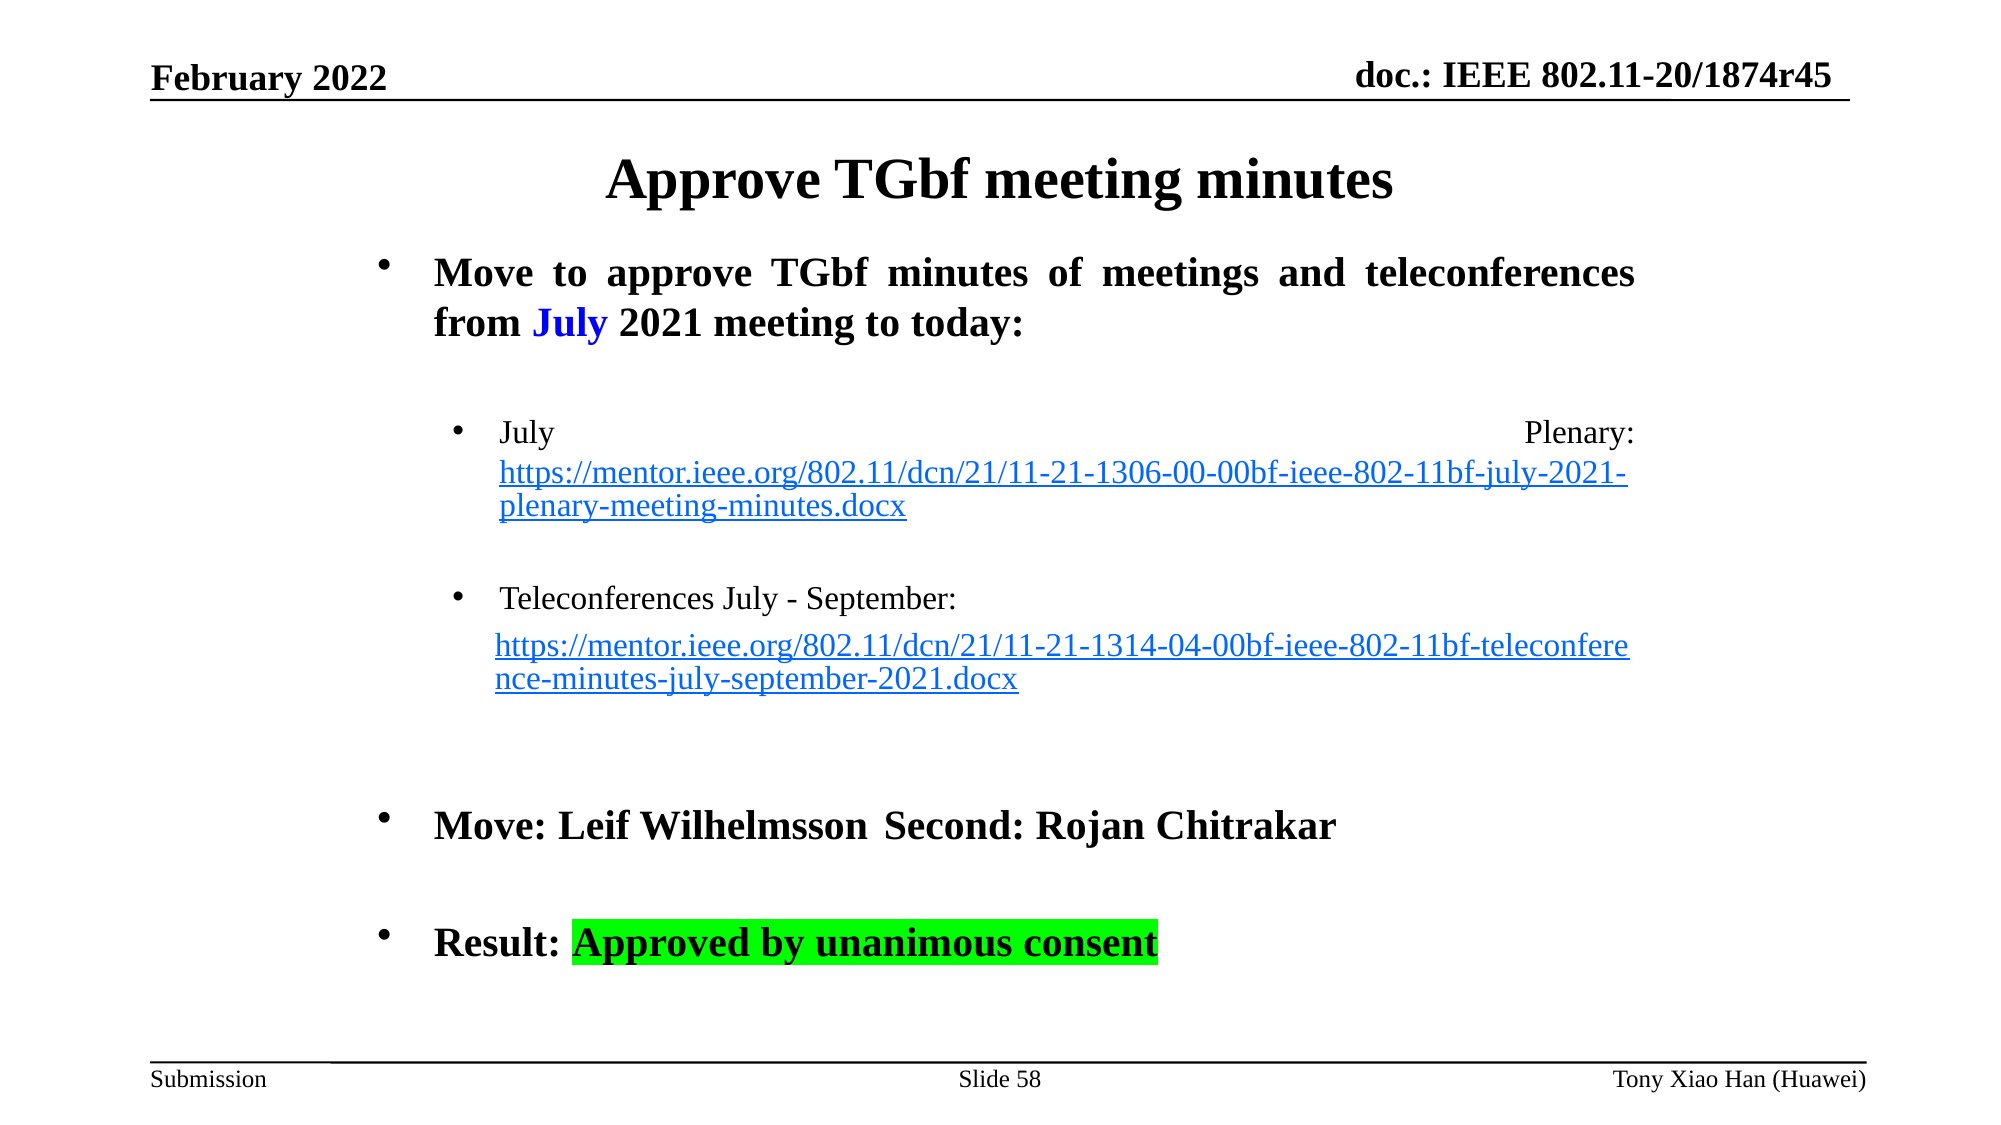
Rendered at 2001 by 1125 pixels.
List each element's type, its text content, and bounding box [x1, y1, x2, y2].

text_box Approve TGbf meeting minutes [362, 87, 1638, 237]
text_box Move to approve TGbf minutes of meetings and teleconferences from July 2021 meeting to today: July Plenary: https://mentor.ieee.org/802.11/dcn/21/11-21-1306-00-00bf-ieee-802-11bf-july-2021-plenary-meeting-minutes.docx Teleconferences July - September: https://mentor.ieee.org/802.11/dcn/21/11-21-1314-04-00bf-ieee-802-11bf-teleconference-minutes-july-september-2021.docx Move: Leif Wilhelmsson Second: Rojan Chitrakar Result: Approved by unanimous consent [362, 237, 1652, 975]
